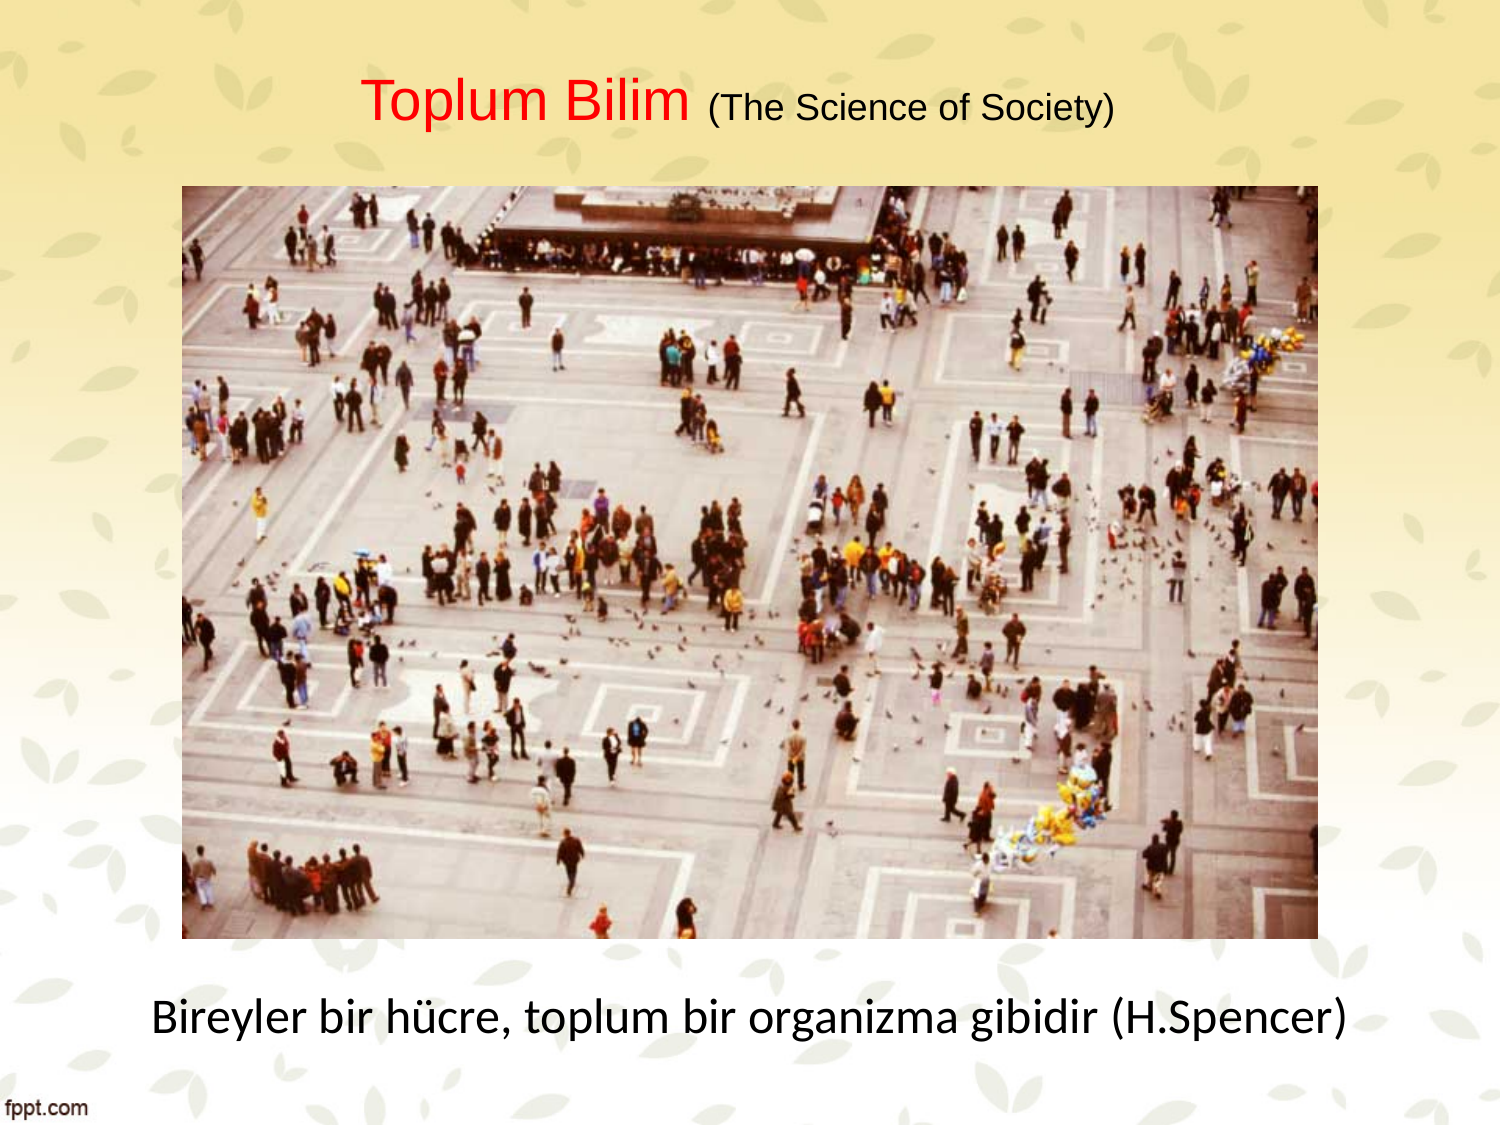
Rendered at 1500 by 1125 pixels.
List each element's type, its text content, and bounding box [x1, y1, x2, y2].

picture [0, 0, 1500, 1125]
text_box Toplum Bilim (The Science of Society) [141, 54, 1335, 140]
text_box Bireyler bir hücre, toplum bir organizma gibidir (H.Spencer) [123, 976, 1376, 1051]
